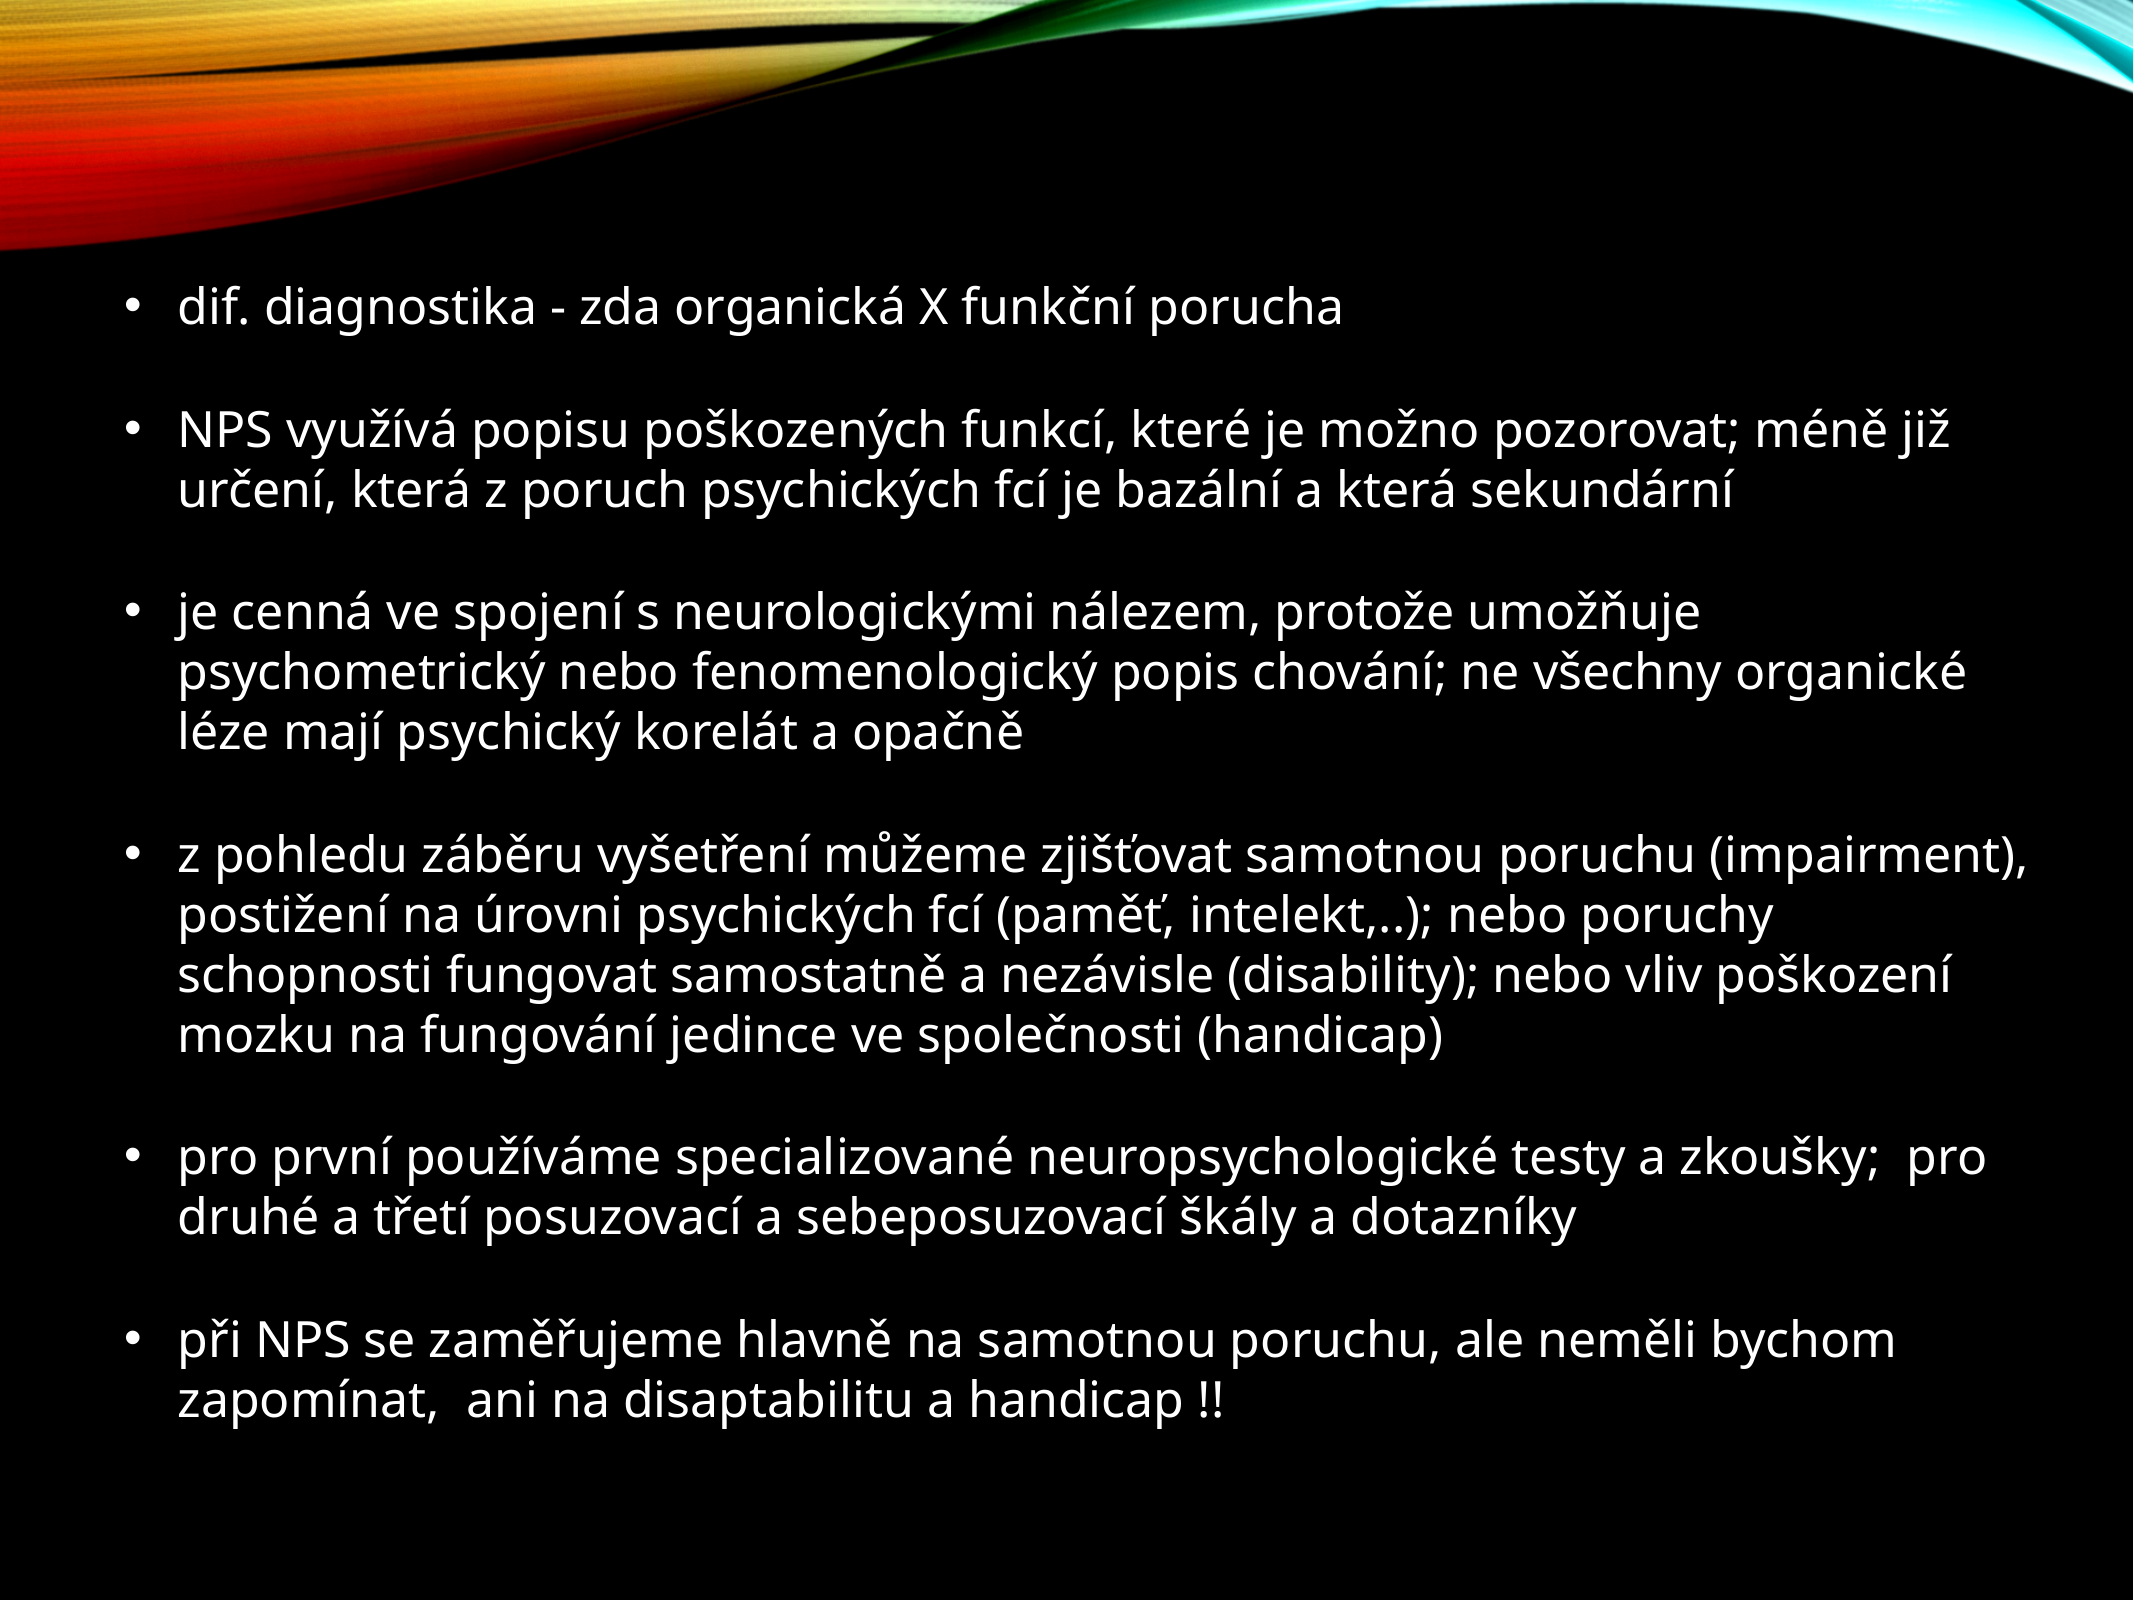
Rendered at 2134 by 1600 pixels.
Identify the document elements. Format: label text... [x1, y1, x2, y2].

list dif. diagnostika - zda organická X funkční porucha NPS využívá popisu poškozených funkcí, které je možno pozorovat; méně již určení, která z poruch psychických fcí je bazální a která sekundární je cenná ve spojení s neurologickými nálezem, protože umožňuje psychometrický nebo fenomenologický popis chování; ne všechny organické léze mají psychický korelát a opačně z pohledu záběru vyšetření můžeme zjišťovat samotnou poruchu (impairment), postižení na úrovni psychických fcí (paměť, intelekt,..); nebo poruchy schopnosti fungovat samostatně a nezávisle (disability); nebo vliv poškození mozku na fungování jedince ve společnosti (handicap) pro první používáme specializované neuropsychologické testy a zkoušky; pro druhé a třetí posuzovací a sebeposuzovací škály a dotazníky při NPS se zaměřujeme hlavně na samotnou poruchu, ale neměli bychom zapomínat, ani na disaptabilitu a handicap !! [109, 267, 2058, 1549]
picture [0, 0, 2134, 253]
